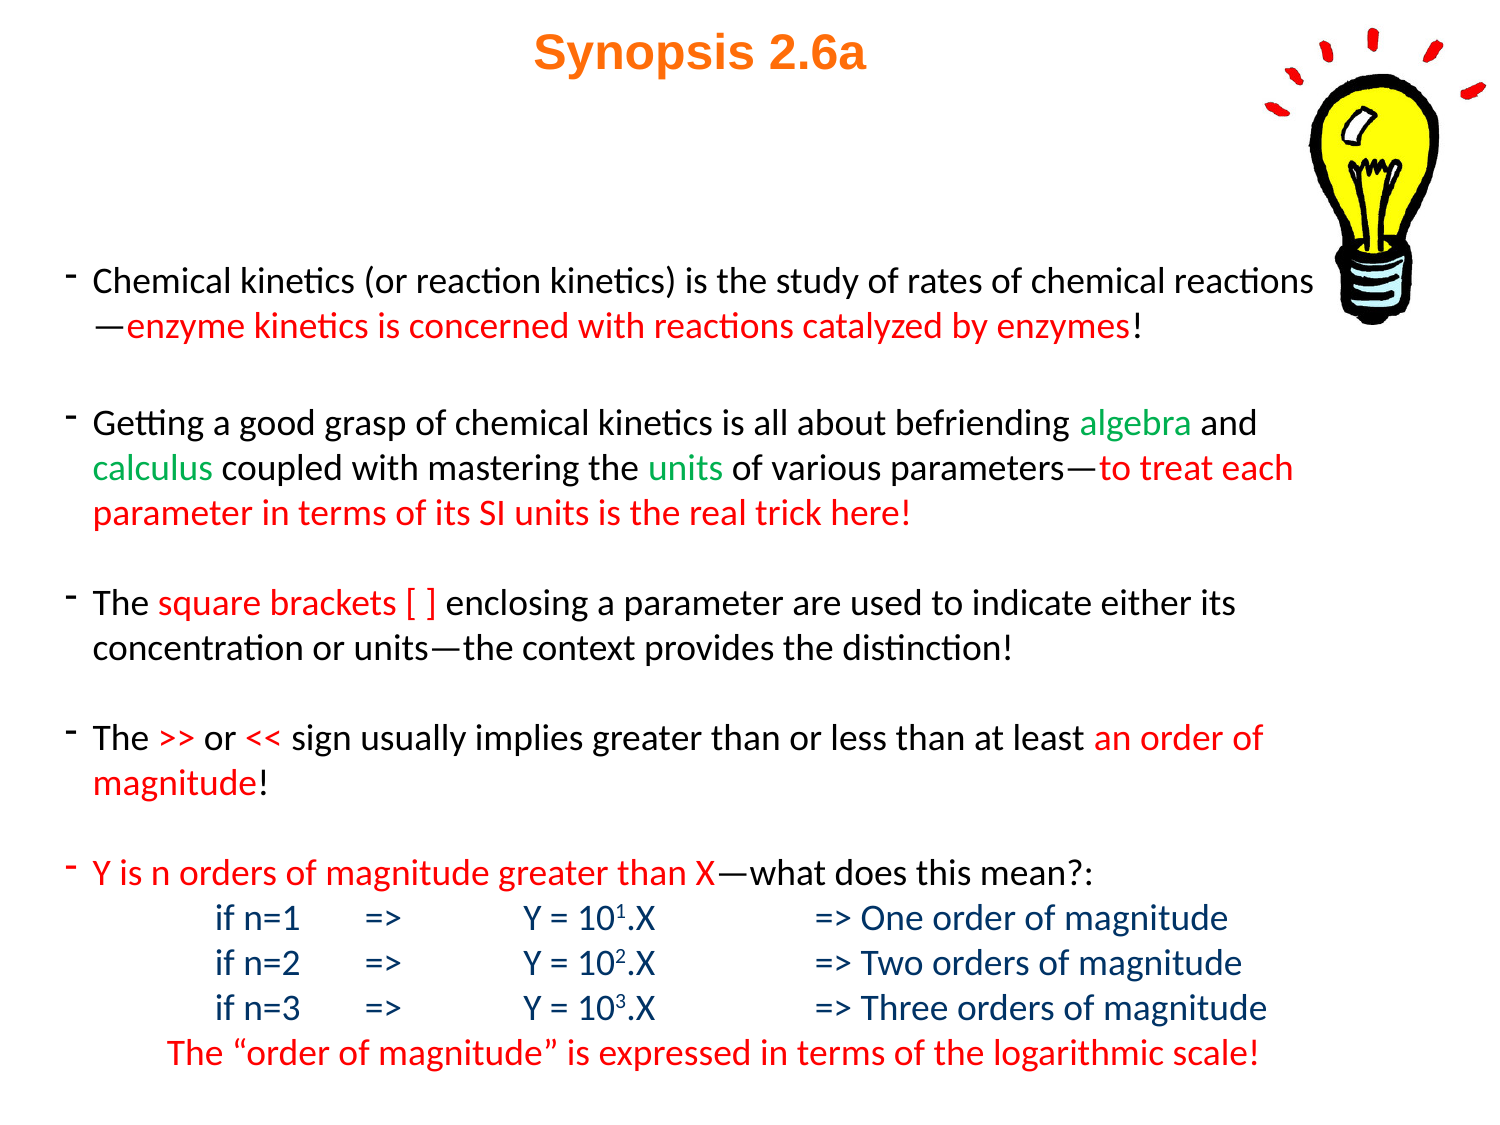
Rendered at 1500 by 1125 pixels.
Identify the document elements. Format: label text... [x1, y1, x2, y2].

text_box Synopsis 2.6a [512, 12, 888, 88]
text_box Chemical kinetics (or reaction kinetics) is the study of rates of chemical reactions—enzyme kinetics is concerned with reactions catalyzed by enzymes! Getting a good grasp of chemical kinetics is all about befriending algebra and calculus coupled with mastering the units of various parameters—to treat each parameter in terms of its SI units is the real trick here! The square brackets [ ] enclosing a parameter are used to indicate either its concentration or units—the context provides the distinction! The >> or << sign usually implies greater than or less than at least an order of magnitude! Y is n orders of magnitude greater than X—what does this mean?: if n=1 => Y = 101.X => One order of magnitude if n=2 => Y = 102.X => Two orders of magnitude if n=3 => Y = 103.X => Three orders of magnitude The “order of magnitude” is expressed in terms of the logarithmic scale! [50, 249, 1350, 1080]
picture [1262, 24, 1488, 326]
